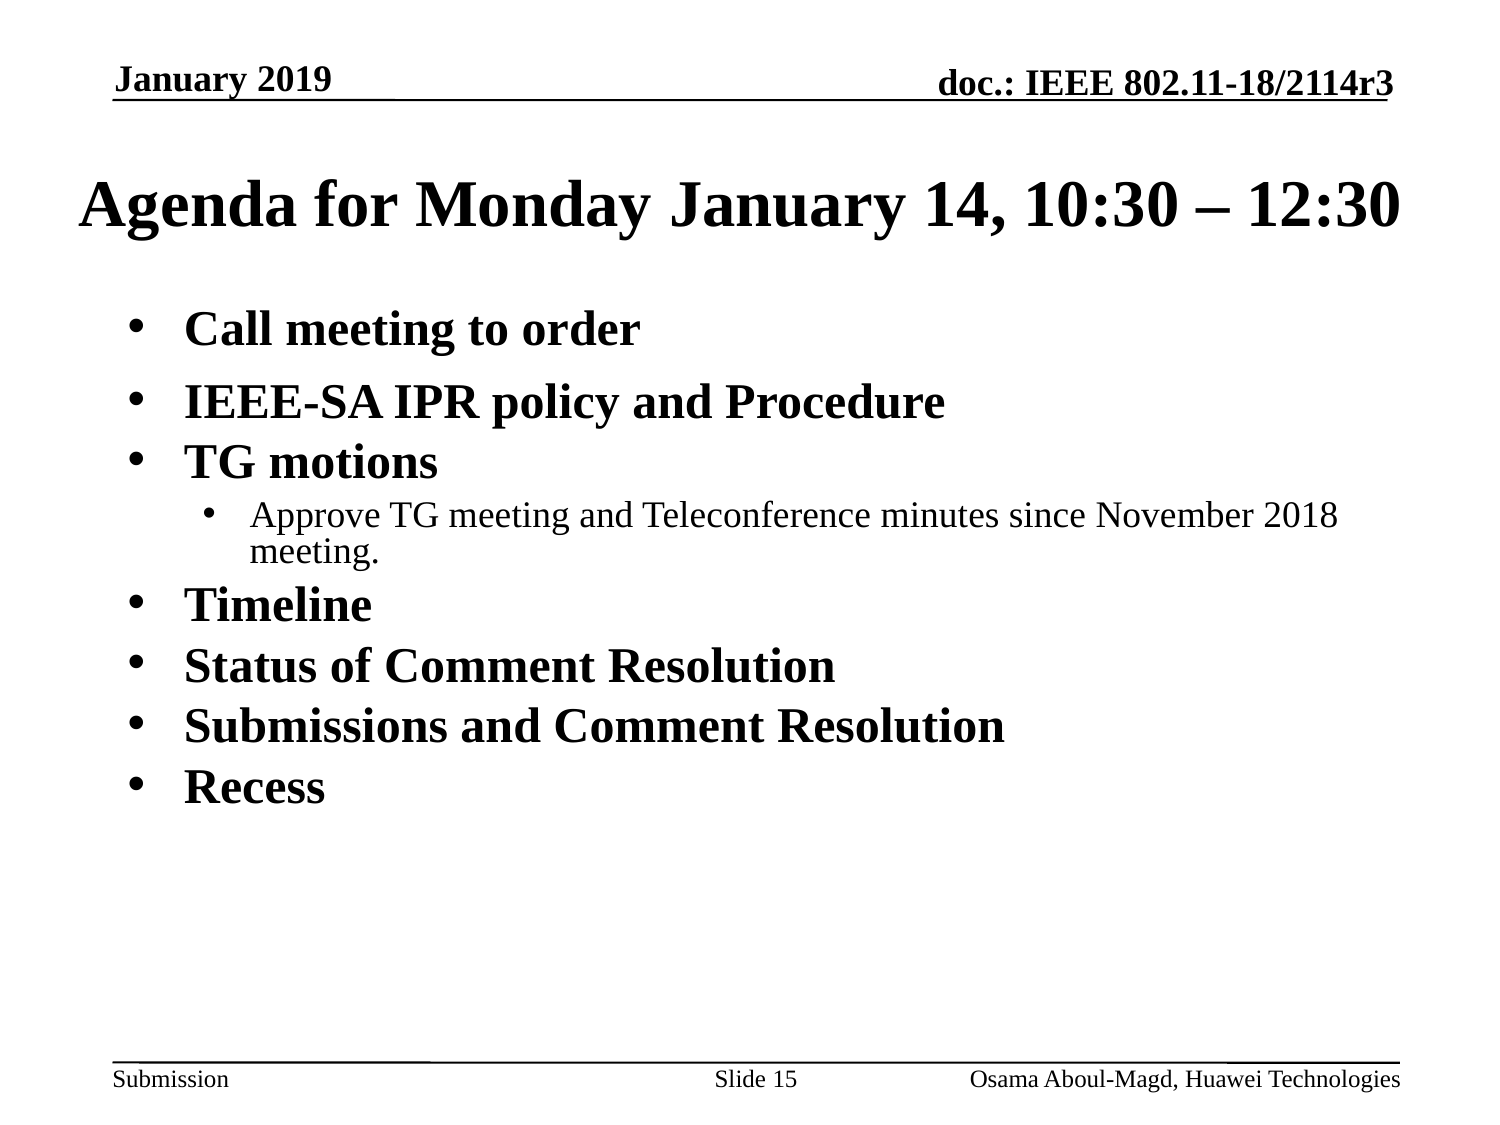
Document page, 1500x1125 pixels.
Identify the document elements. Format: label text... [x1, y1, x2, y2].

footer Osama Aboul-Magd, Huawei Technologies [878, 1061, 1402, 1093]
title Agenda for Monday January 14, 10:30 – 12:30 [62, 112, 1438, 288]
slide_number Slide 15 [712, 1061, 800, 1123]
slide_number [114, 54, 423, 100]
list Call meeting to order IEEE-SA IPR policy and Procedure TG motions Approve TG meeting and Teleconference minutes since November 2018 meeting. Timeline Status of Comment Resolution Submissions and Comment Resolution Recess [112, 299, 1388, 975]
